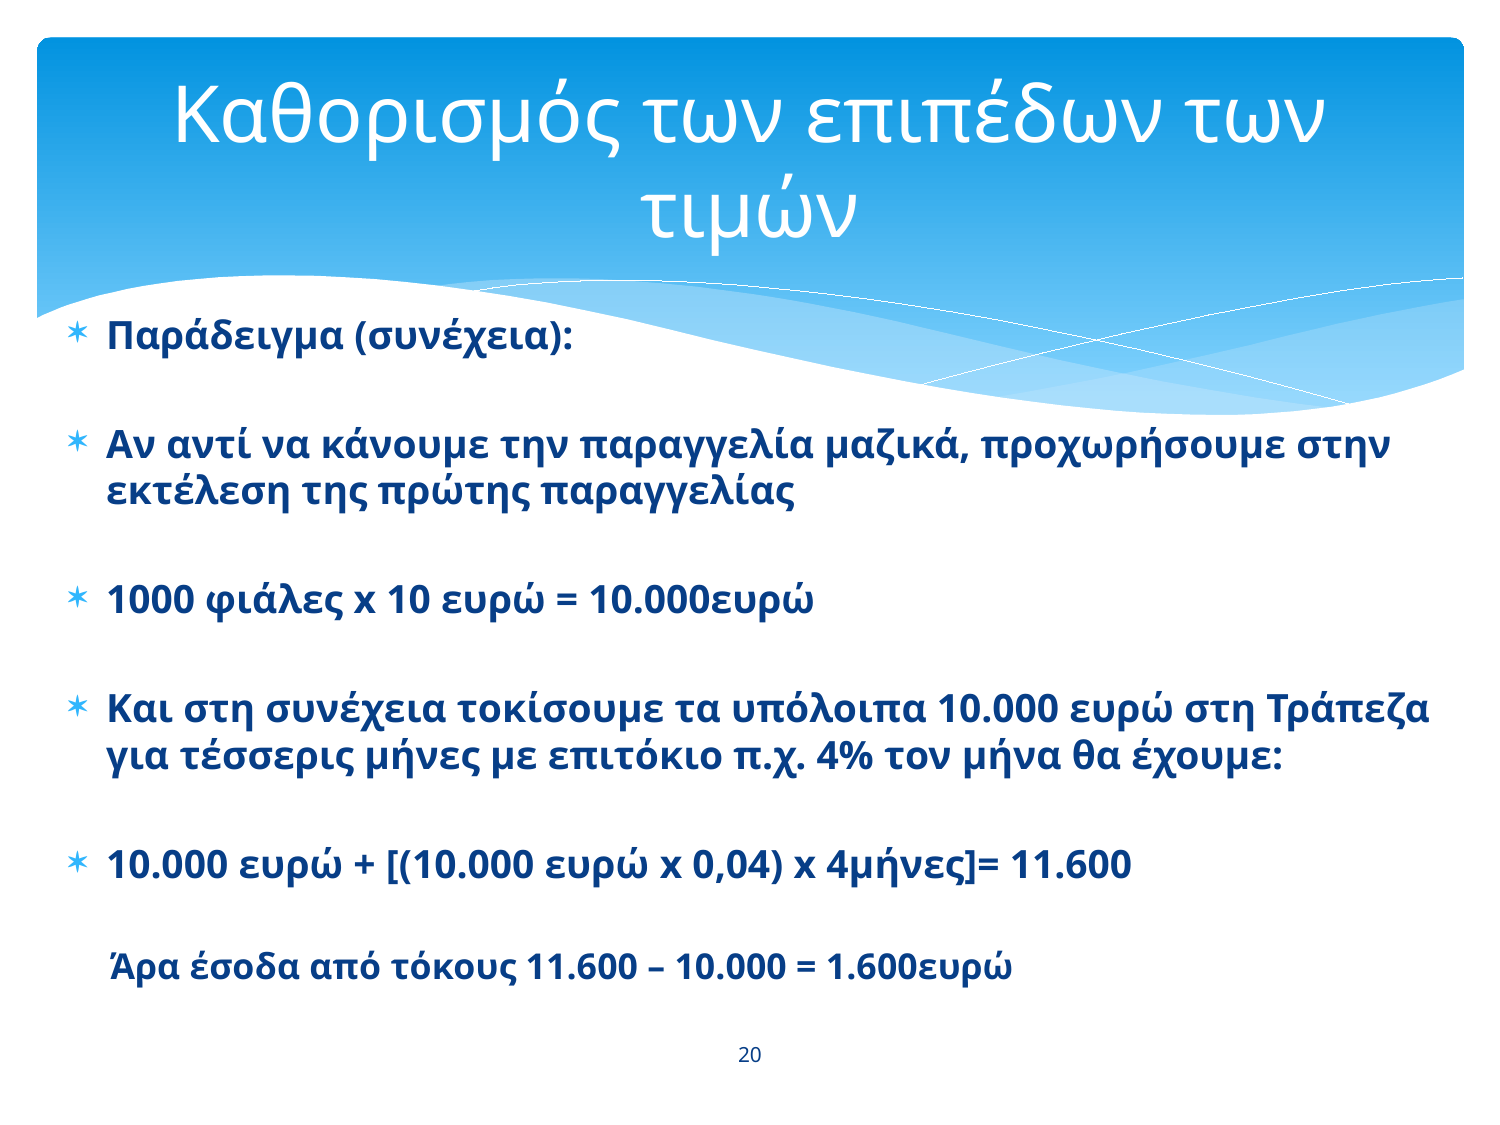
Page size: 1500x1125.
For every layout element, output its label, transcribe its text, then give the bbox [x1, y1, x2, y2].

slide_number 20 [654, 1025, 846, 1086]
title Καθορισμός των επιπέδων των τιμών [75, 55, 1425, 261]
list Παράδειγμα (συνέχεια): Αν αντί να κάνουμε την παραγγελία μαζικά, προχωρήσουμε στην εκτέλεση της πρώτης παραγγελίας 1000 φιάλες x 10 ευρώ = 10.000ευρώ Και στη συνέχεια τοκίσουμε τα υπόλοιπα 10.000 ευρώ στη Τράπεζα για τέσσερις μήνες με επιτόκιο π.χ. 4% τον μήνα θα έχουμε: 10.000 ευρώ + [(10.000 ευρώ x 0,04) x 4μήνες]= 11.600 Άρα έσοδα από τόκους 11.600 – 10.000 = 1.600ευρώ [53, 302, 1459, 1005]
